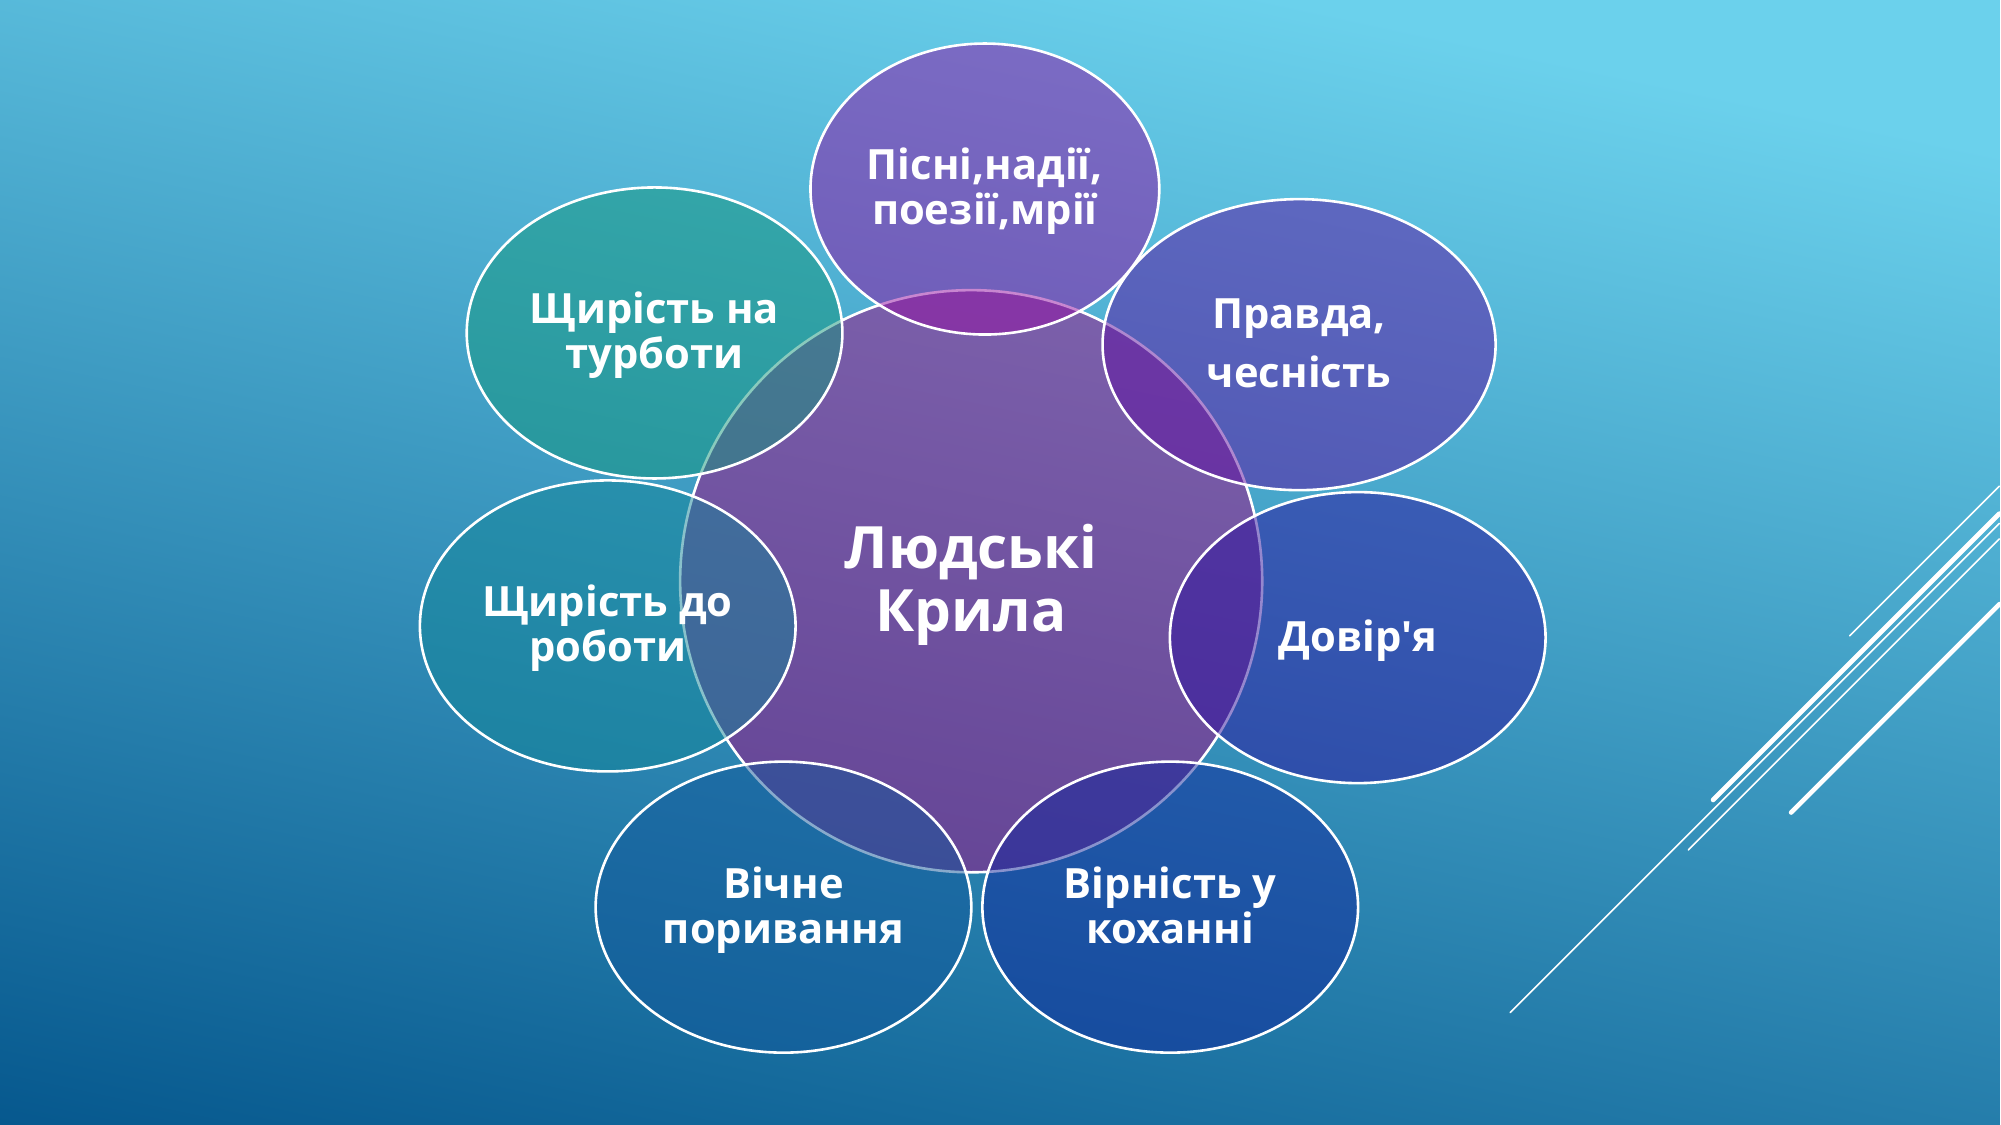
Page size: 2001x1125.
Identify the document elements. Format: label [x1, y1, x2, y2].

text_box [0, 34, 1954, 1067]
